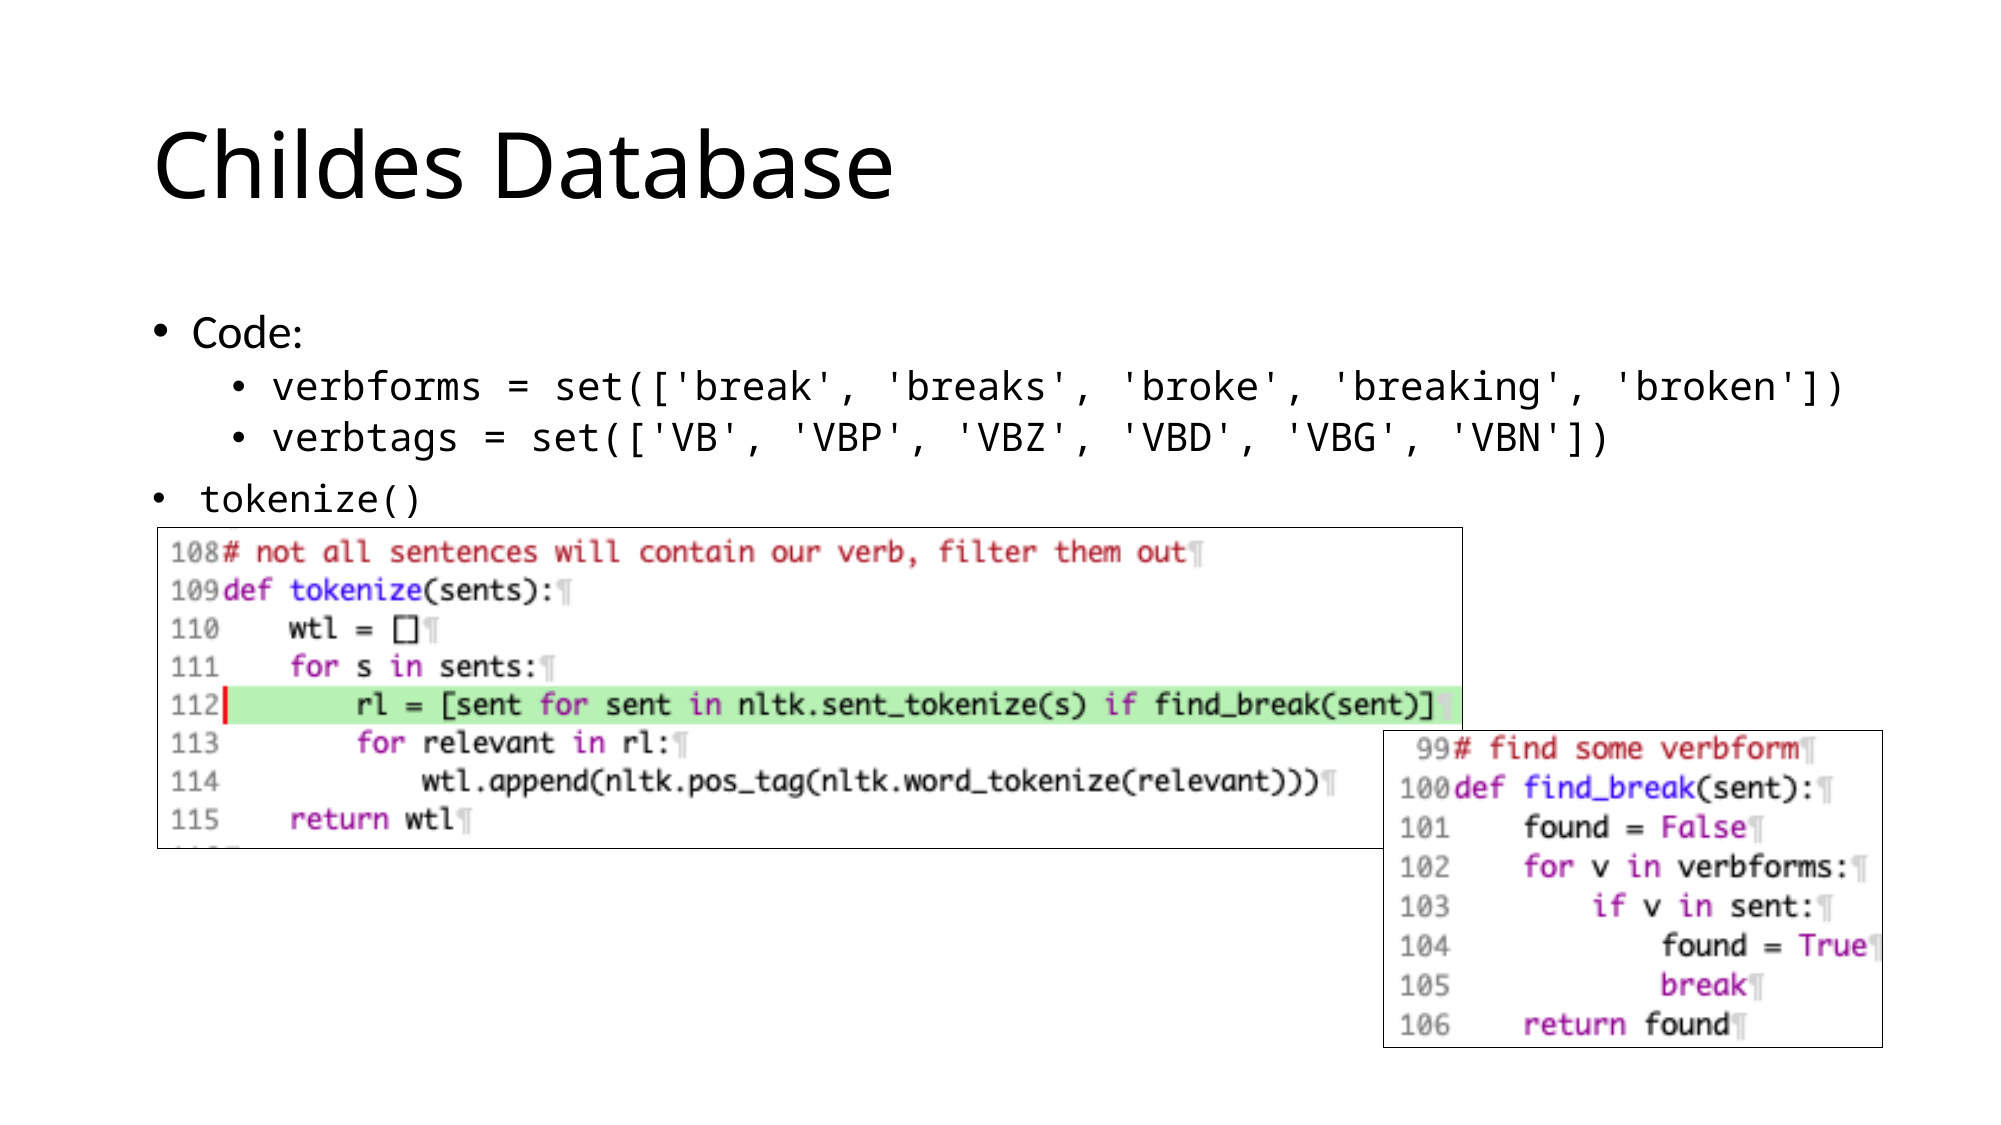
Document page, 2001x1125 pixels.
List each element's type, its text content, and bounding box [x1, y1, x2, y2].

title Childes Database [137, 59, 1863, 278]
text_box tokenize() [137, 467, 518, 527]
picture [157, 527, 1883, 1048]
list Code: verbforms = set(['break', 'breaks', 'broke', 'breaking', 'broken']) verbtags = set(['VB', 'VBP', 'VBZ', 'VBD', 'VBG', 'VBN']) [137, 299, 1863, 481]
